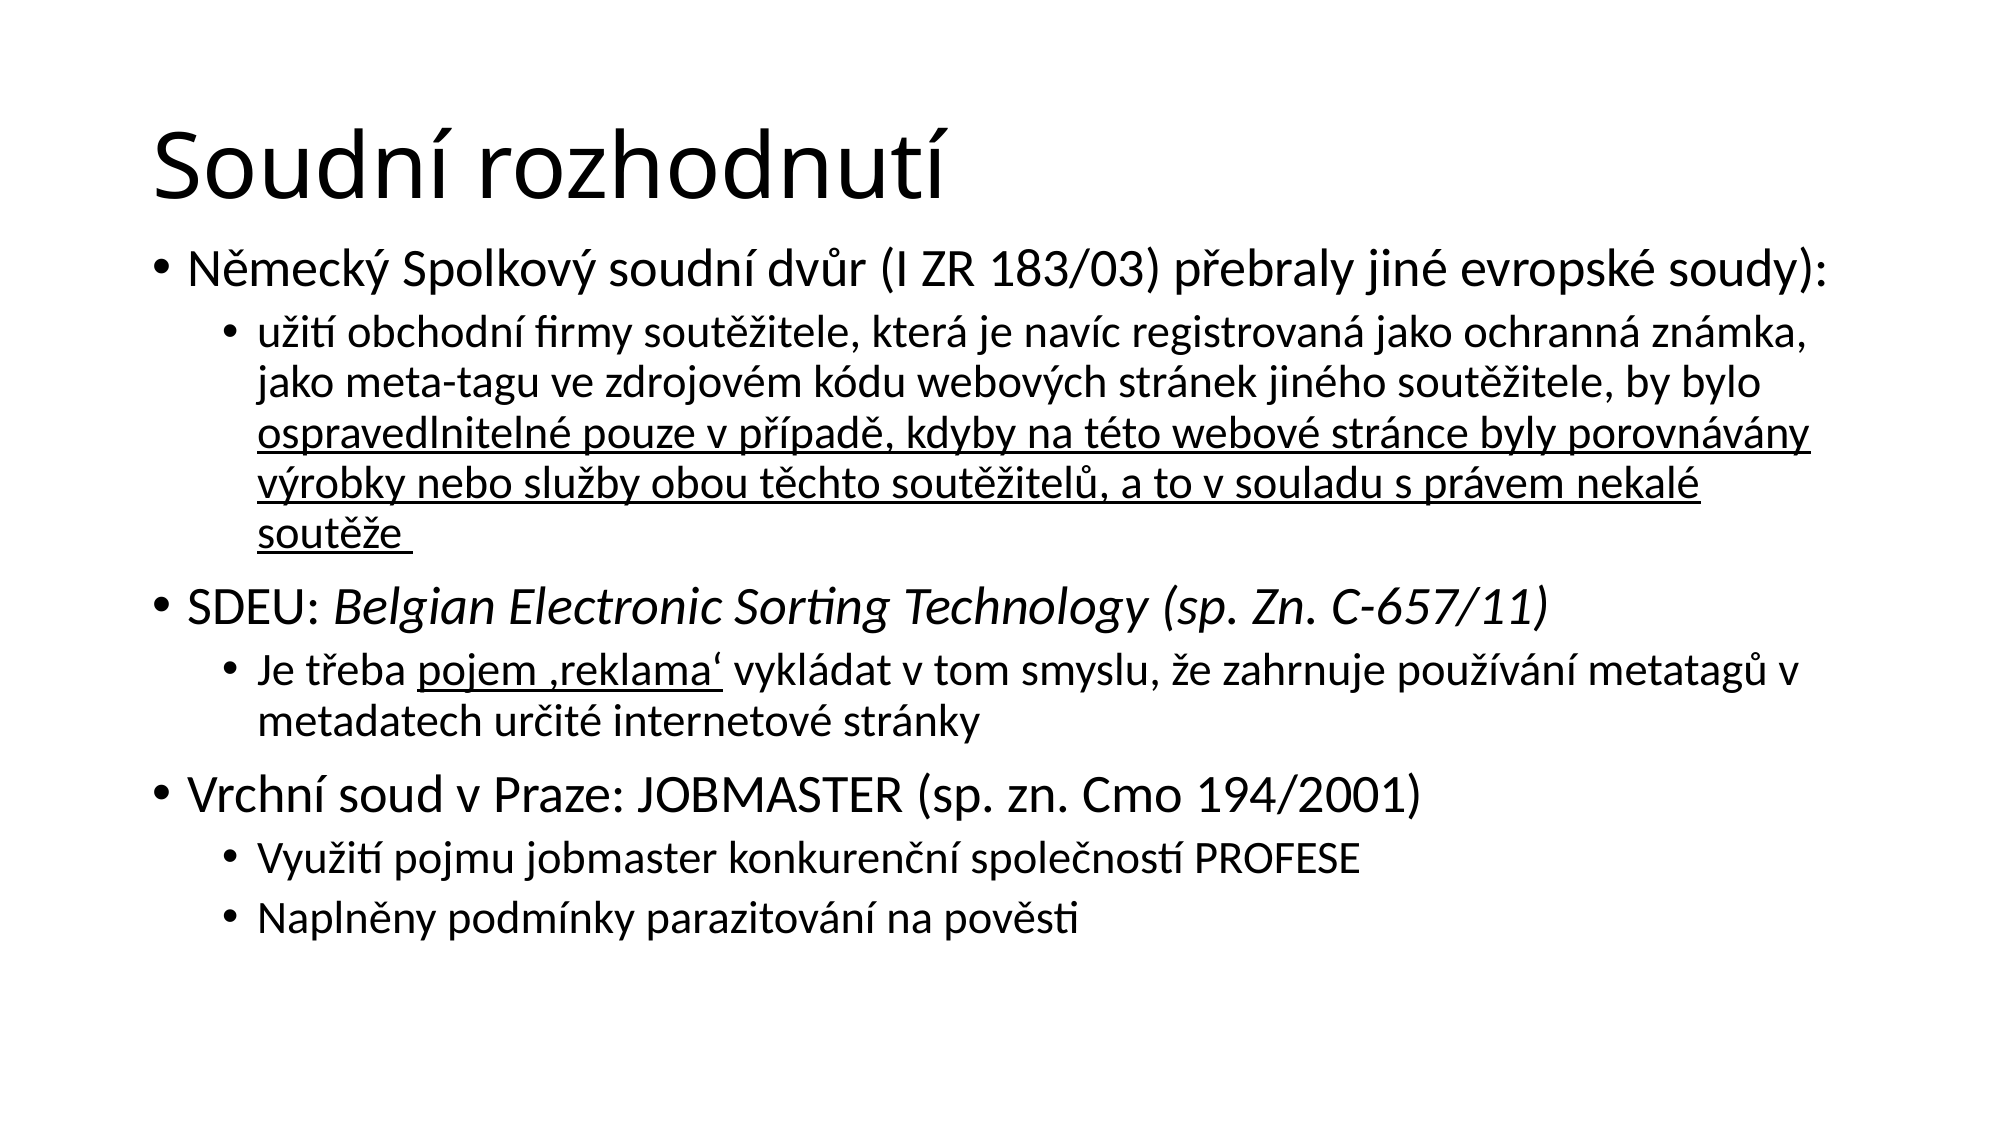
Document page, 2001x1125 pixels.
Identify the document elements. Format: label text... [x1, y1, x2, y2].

title Soudní rozhodnutí [137, 59, 1863, 232]
list Německý Spolkový soudní dvůr (I ZR 183/03) přebraly jiné evropské soudy): užití obchodní firmy soutěžitele, která je navíc registrovaná jako ochranná známka, jako meta-tagu ve zdrojovém kódu webových stránek jiného soutěžitele, by bylo ospravedlnitelné pouze v případě, kdyby na této webové stránce byly porovnávány výrobky nebo služby obou těchto soutěžitelů, a to v souladu s právem nekalé soutěže SDEU: Belgian Electronic Sorting Technology (sp. Zn. C-657/11) Je třeba pojem ,reklama‘ vykládat v tom smyslu, že zahrnuje používání metatagů v metadatech určité internetové stránky Vrchní soud v Praze: JOBMASTER (sp. zn. Cmo 194/2001) Využití pojmu jobmaster konkurenční společností PROFESE Naplněny podmínky parazitování na pověsti [137, 232, 1863, 1013]
